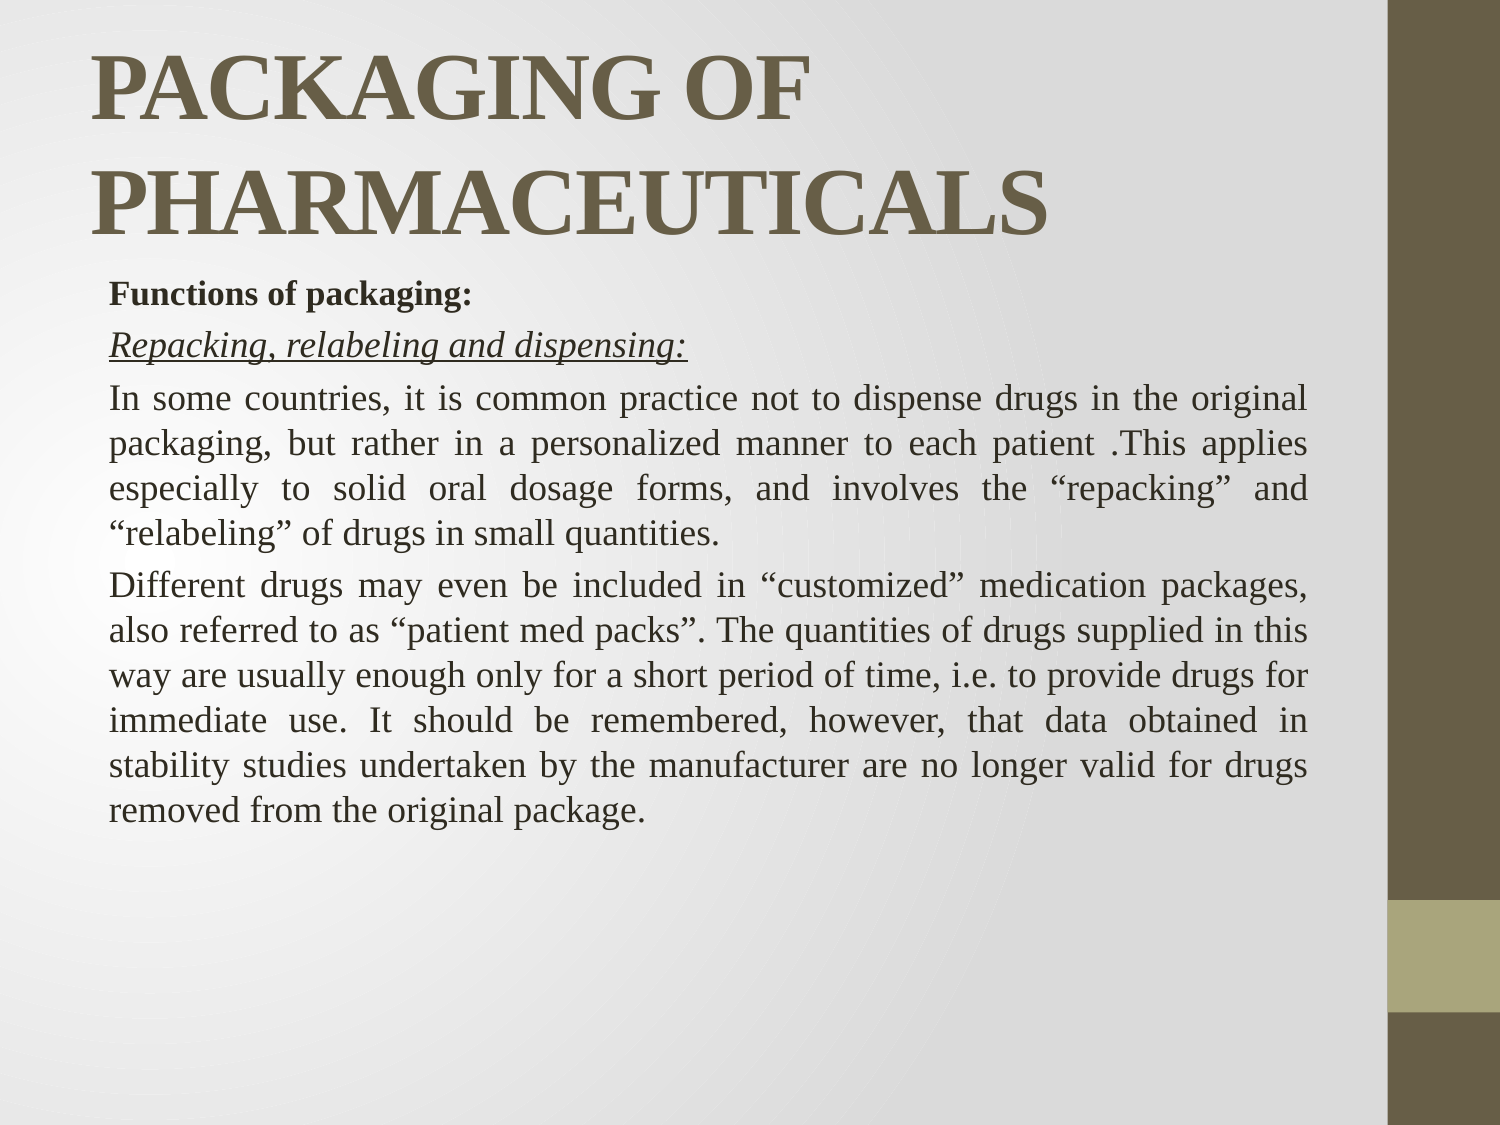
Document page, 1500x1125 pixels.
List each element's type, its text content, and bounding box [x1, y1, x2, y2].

title PACKAGING OF PHARMACEUTICALS [75, 45, 1325, 233]
list Functions of packaging: Repacking, relabeling and dispensing: In some countries, it is common practice not to dispense drugs in the original packaging, but rather in a personalized manner to each patient .This applies especially to solid oral dosage forms, and involves the “repacking” and “relabeling” of drugs in small quantities. Different drugs may even be included in “customized” medication packages, also referred to as “patient med packs”. The quantities of drugs supplied in this way are usually enough only for a short period of time, i.e. to provide drugs for immediate use. It should be remembered, however, that data obtained in stability studies undertaken by the manufacturer are no longer valid for drugs removed from the original package. [75, 262, 1325, 1050]
